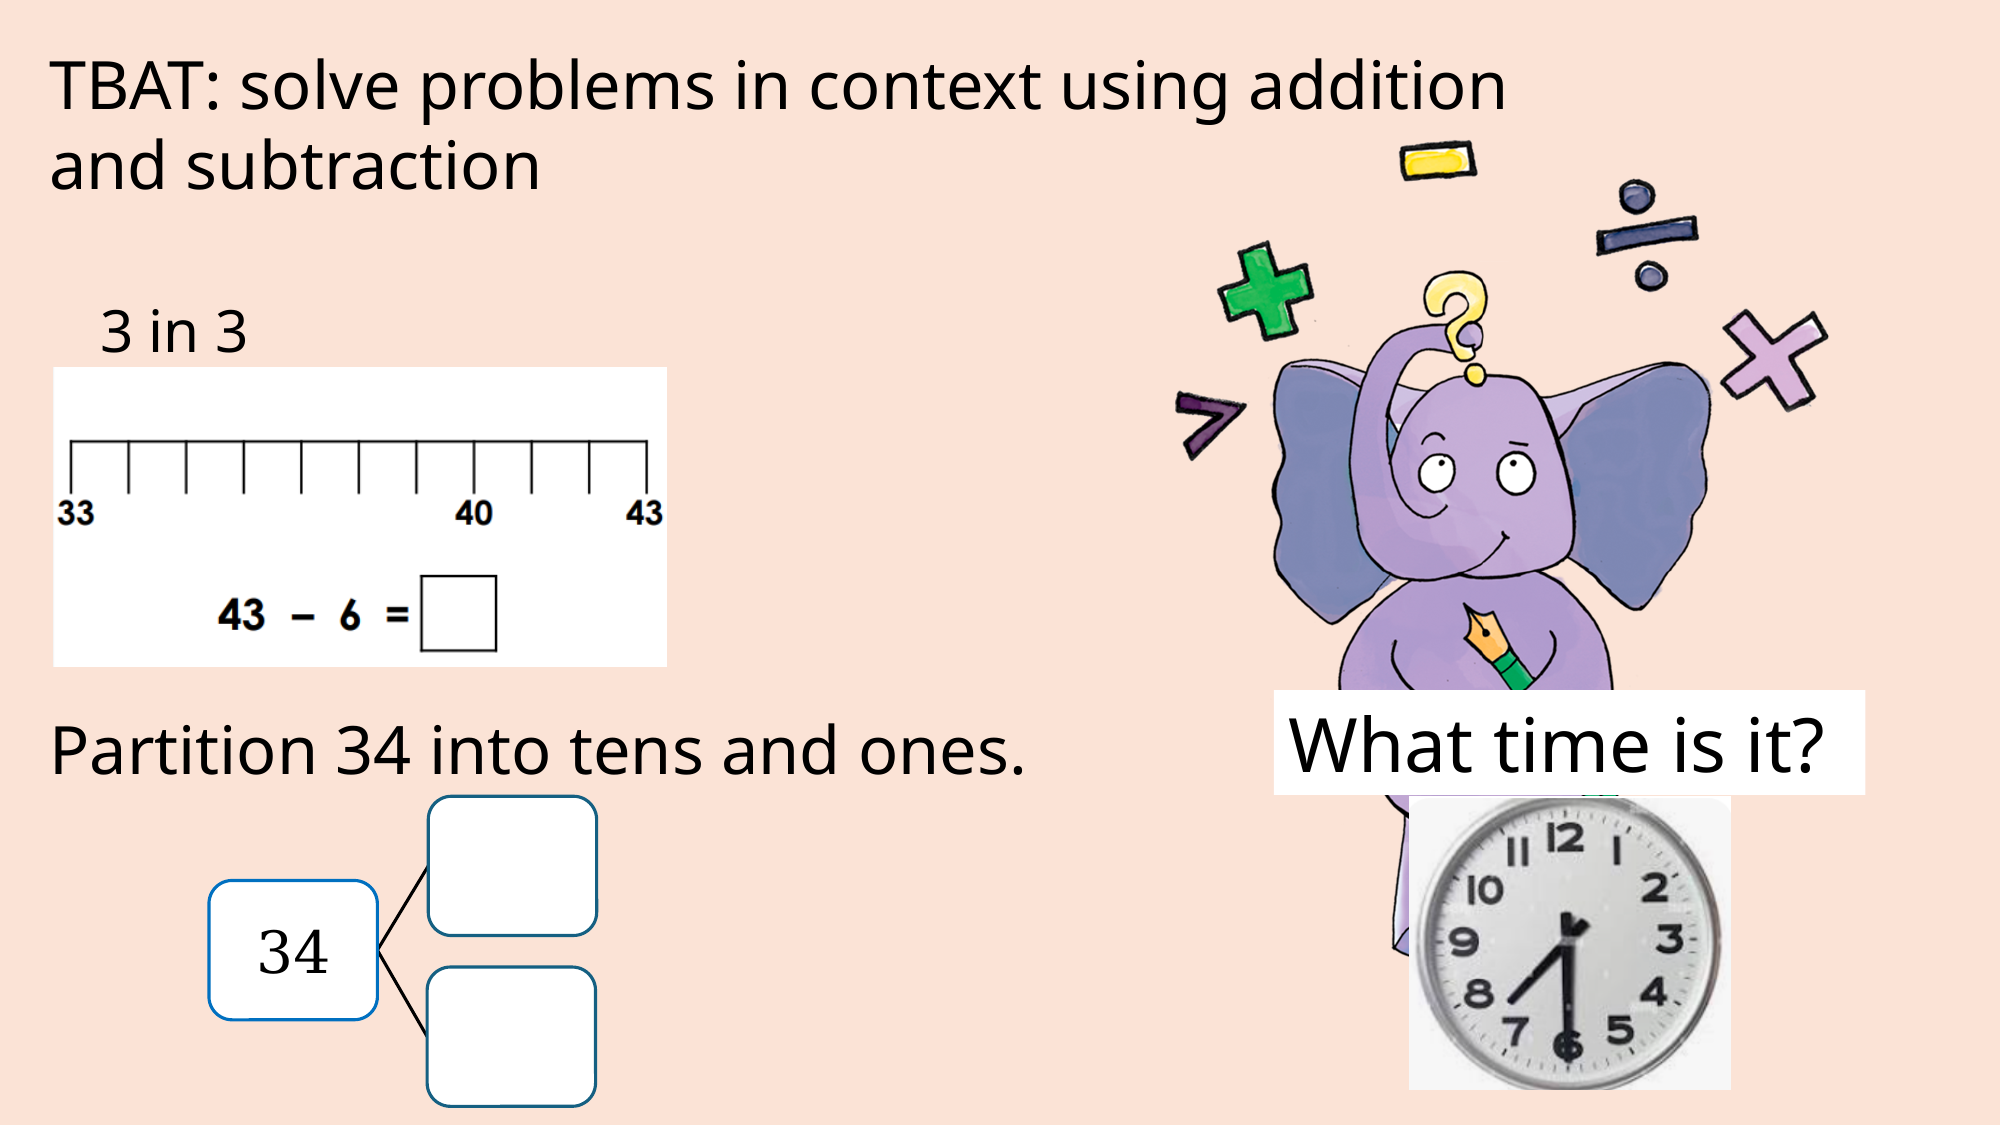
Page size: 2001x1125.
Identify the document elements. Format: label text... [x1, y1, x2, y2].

picture [1137, 795, 1829, 1090]
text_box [208, 795, 598, 1107]
text_box TBAT: solve problems in context using addition and subtraction Partition 34 into tens and ones. [34, 35, 1620, 795]
picture [1620, 139, 1829, 690]
text_box What time is it? [1273, 690, 1866, 795]
picture [53, 366, 668, 668]
